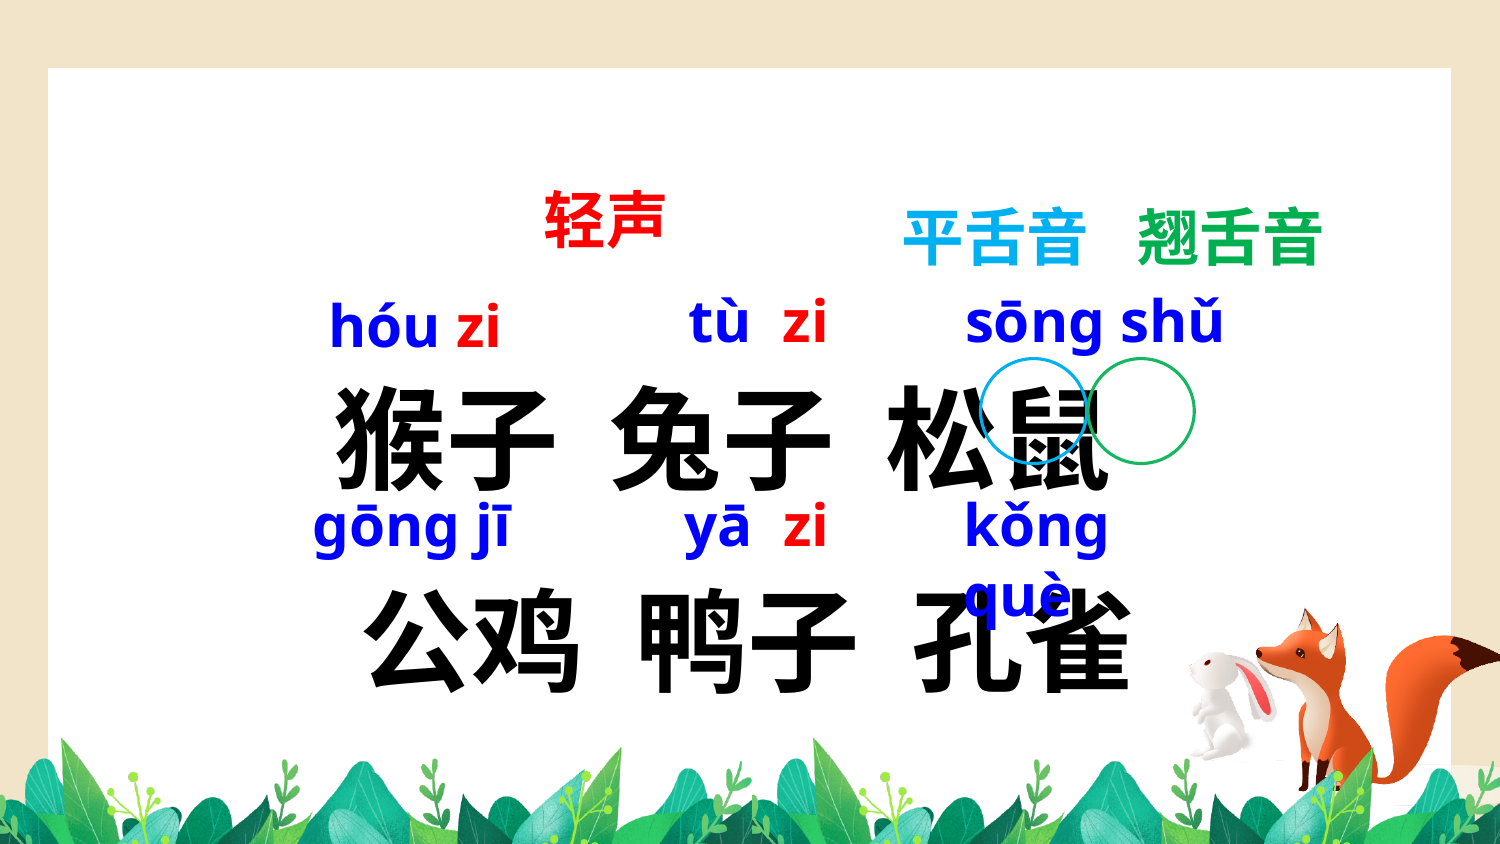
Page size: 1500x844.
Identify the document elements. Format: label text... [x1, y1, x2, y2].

text_box 平舌音 [876, 190, 1111, 280]
text_box sōnɡ shǔ [950, 280, 1257, 362]
text_box kǒnɡ què [948, 481, 1240, 636]
text_box 猴子 兔子 松鼠 公鸡 鸭子 孔雀 [164, 293, 1331, 714]
text_box tù zi [673, 276, 860, 362]
text_box yā zi [669, 481, 860, 566]
text_box ɡōnɡ jī [297, 481, 542, 566]
picture [0, 68, 1500, 844]
text_box 轻声 [512, 173, 700, 264]
text_box hóu zi [313, 281, 533, 366]
text_box [1086, 357, 1196, 465]
text_box 翘舌音 [1111, 190, 1351, 280]
text_box [979, 357, 1087, 465]
